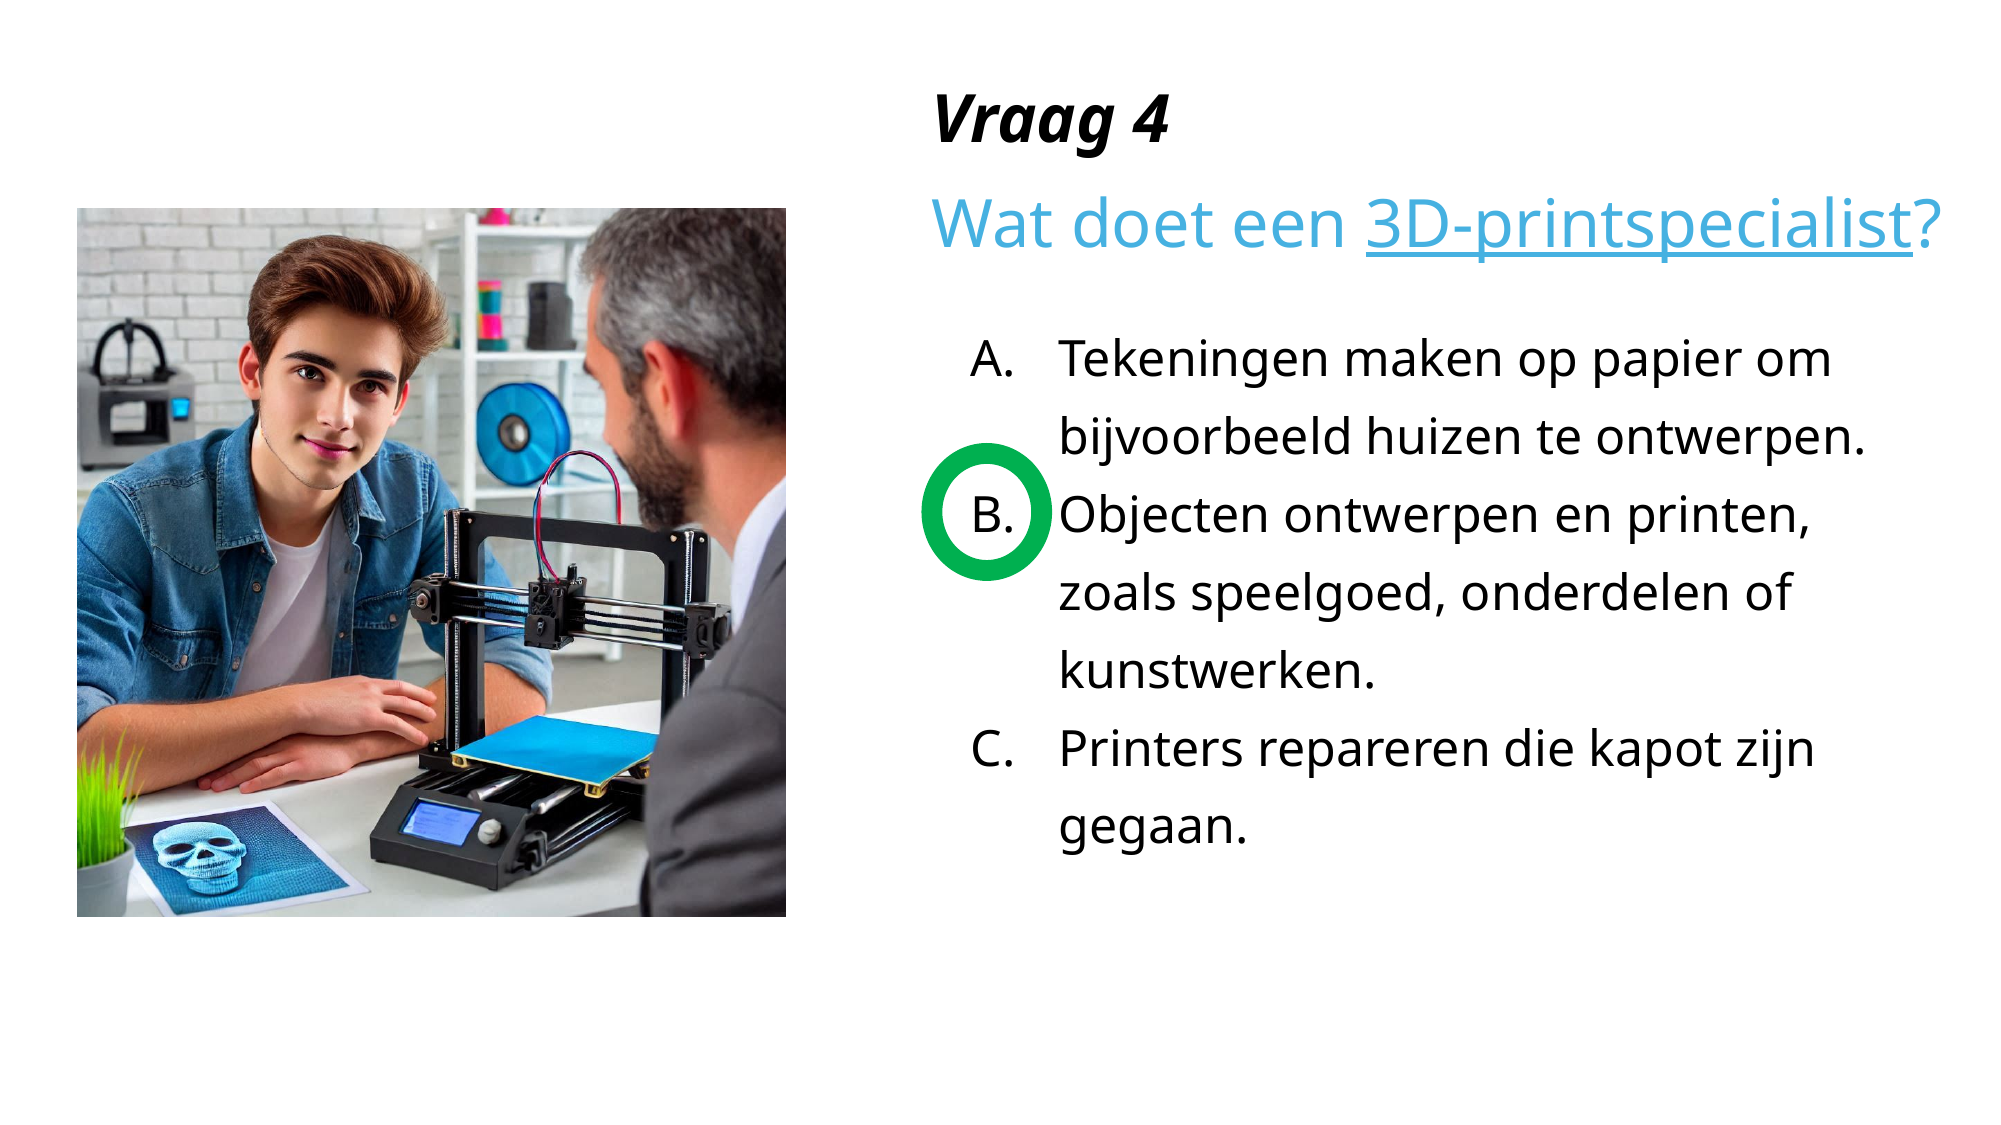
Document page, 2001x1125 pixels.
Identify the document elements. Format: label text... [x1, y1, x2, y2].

text_box [930, 451, 1044, 573]
picture [76, 207, 787, 918]
text_box Tekeningen maken op papier om bijvoorbeeld huizen te ontwerpen. Objecten ontwerpen en printen, zoals speelgoed, onderdelen of kunstwerken. Printers repareren die kapot zijn gegaan. [941, 300, 1911, 862]
text_box Vraag 4 Wat doet een 3D-printspecialist? [916, 58, 1958, 314]
